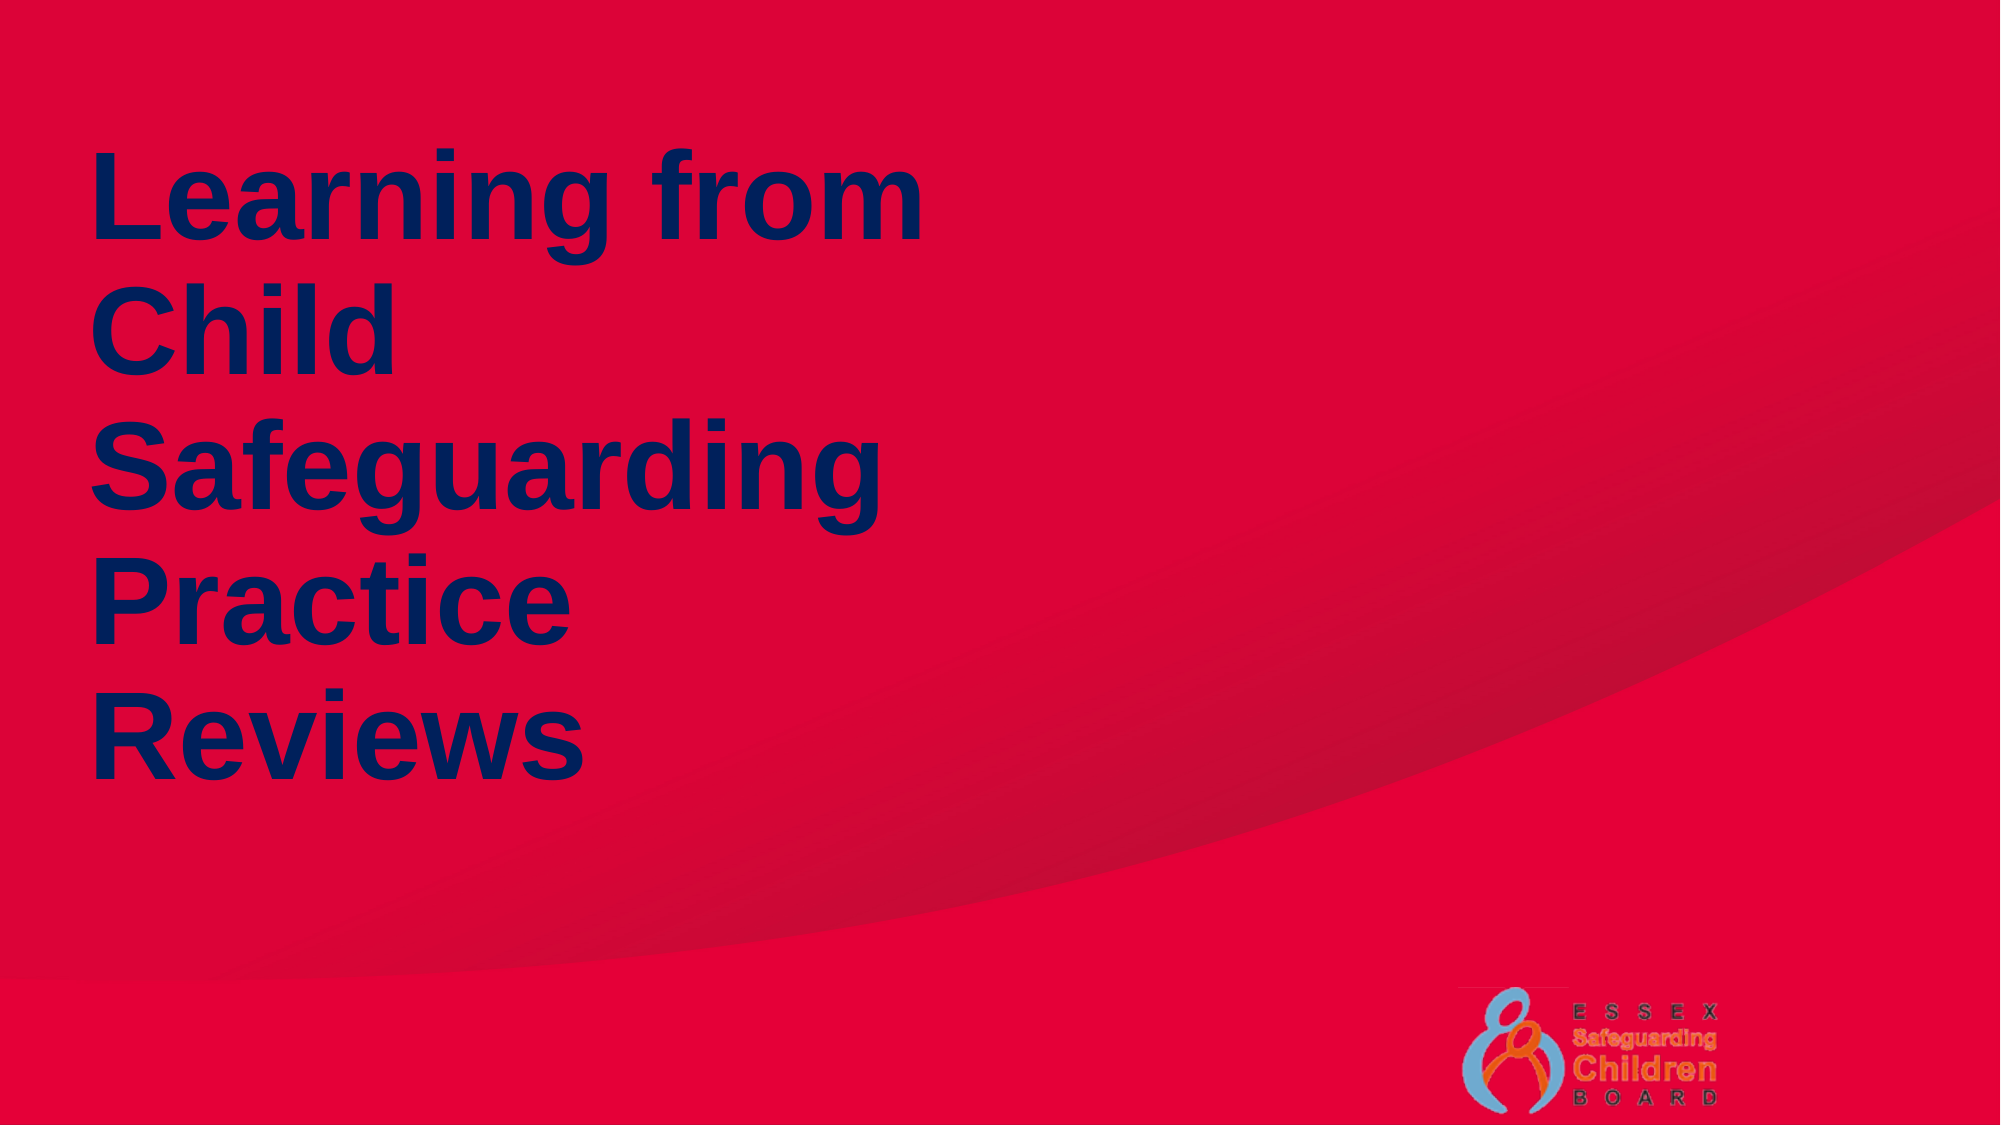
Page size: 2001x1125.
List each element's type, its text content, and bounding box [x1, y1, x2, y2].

title Learning from Child Safeguarding Practice Reviews [88, 131, 998, 460]
picture [0, 0, 2001, 1125]
